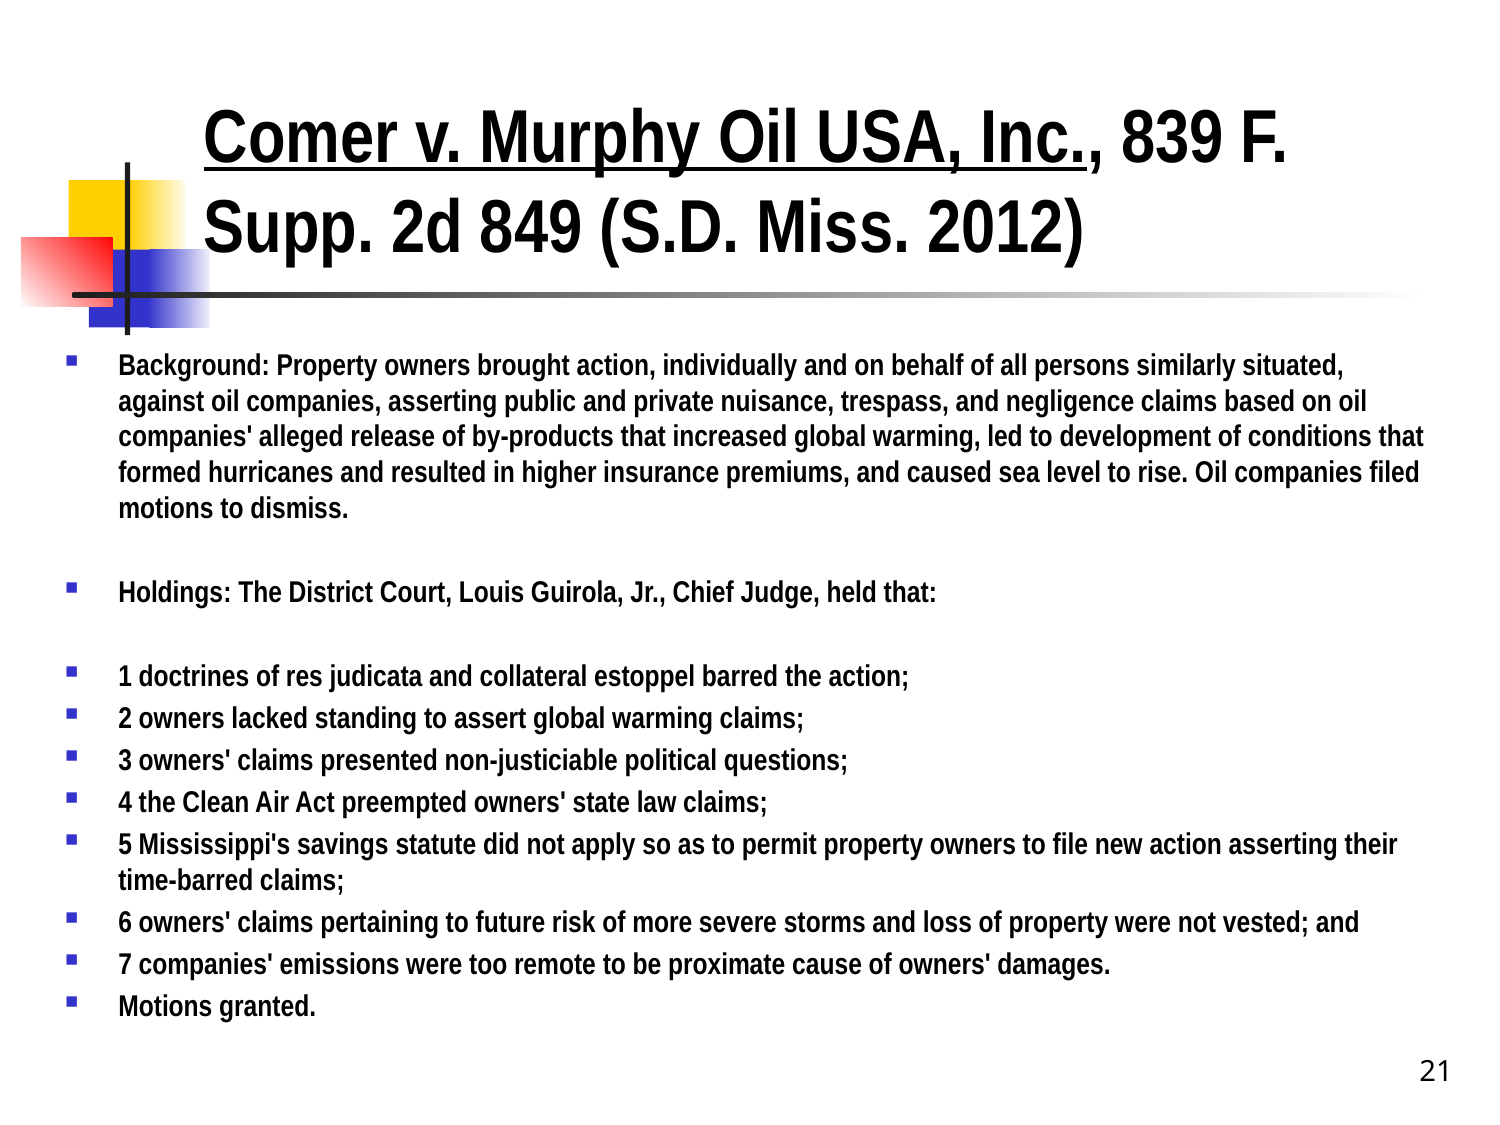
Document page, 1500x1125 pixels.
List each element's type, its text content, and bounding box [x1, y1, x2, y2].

title Comer v. Murphy Oil USA, Inc., 839 F. Supp. 2d 849 (S.D. Miss. 2012) [188, 35, 1468, 275]
slide_number 21 [1155, 1024, 1468, 1100]
list Background: Property owners brought action, individually and on behalf of all persons similarly situated, against oil companies, asserting public and private nuisance, trespass, and negligence claims based on oil companies' alleged release of by-products that increased global warming, led to development of conditions that formed hurricanes and resulted in higher insurance premiums, and caused sea level to rise. Oil companies filed motions to dismiss. Holdings: The District Court, Louis Guirola, Jr., Chief Judge, held that: 1 doctrines of res judicata and collateral estoppel barred the action; 2 owners lacked standing to assert global warming claims; 3 owners' claims presented non-justiciable political questions; 4 the Clean Air Act preempted owners' state law claims; 5 Mississippi's savings statute did not apply so as to permit property owners to file new action asserting their time-barred claims; 6 owners' claims pertaining to future risk of more severe storms and loss of property were not vested; and 7 companies' emissions were too remote to be proximate cause of owners' damages. Motions granted. [50, 337, 1450, 1075]
